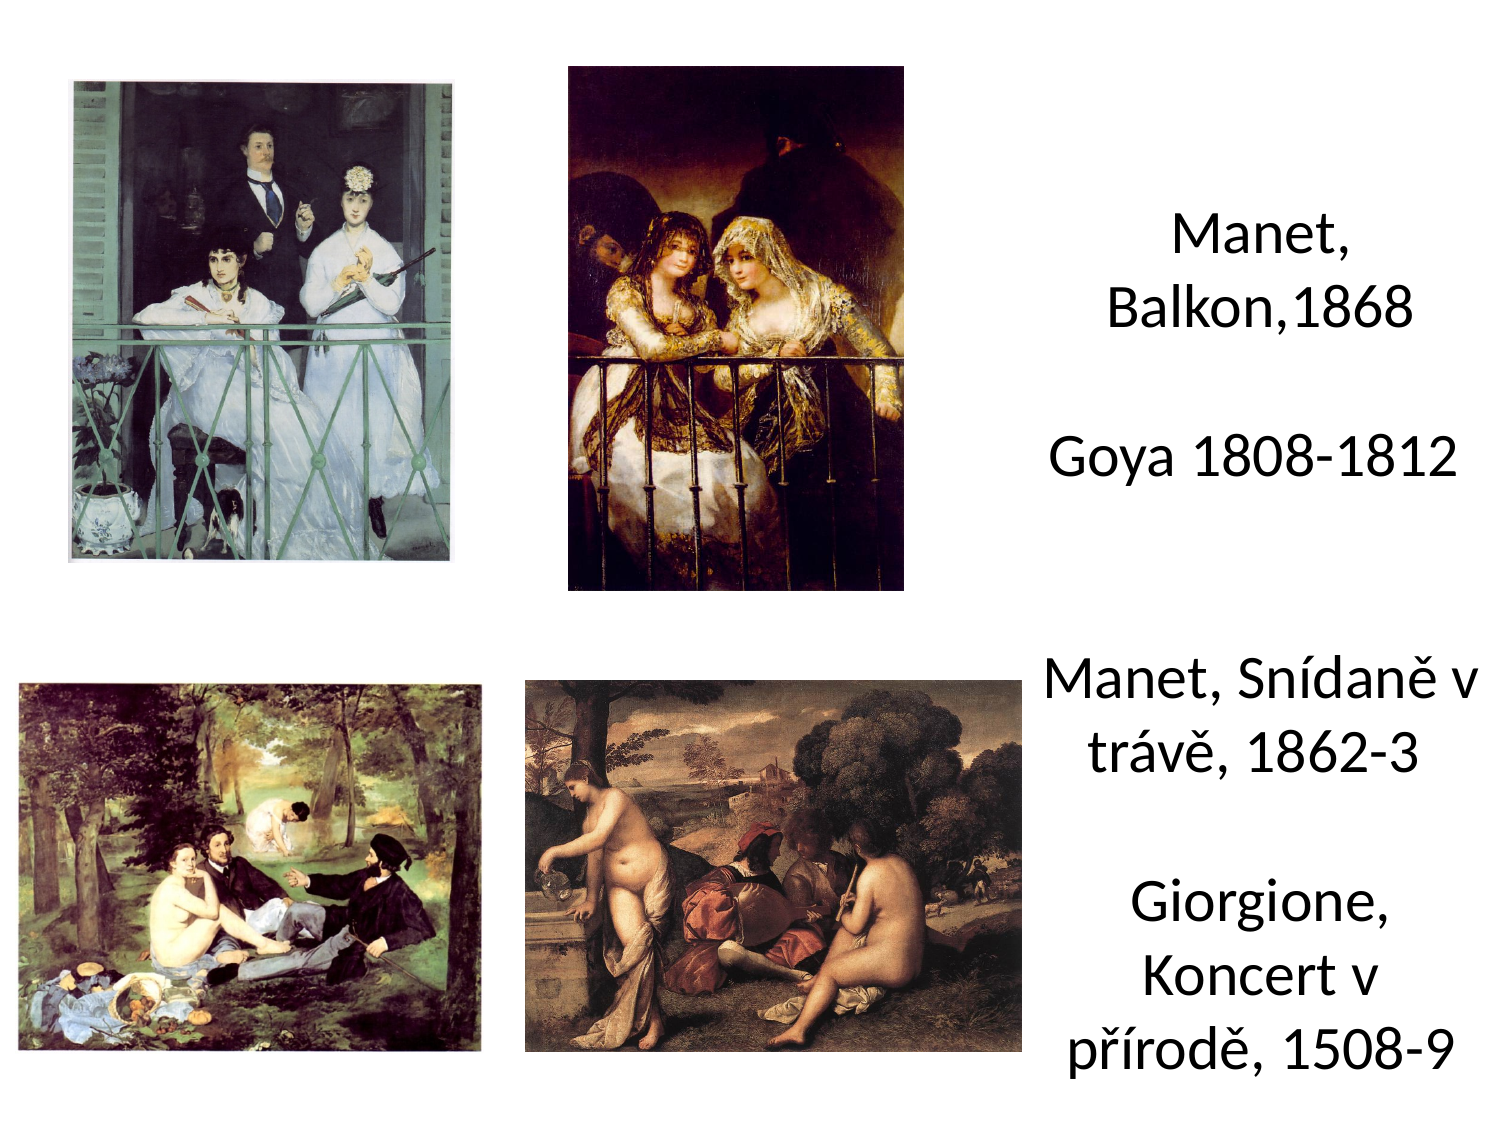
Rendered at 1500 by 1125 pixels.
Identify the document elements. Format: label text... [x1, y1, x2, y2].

picture [14, 680, 484, 1054]
title Manet, Balkon,1868 Goya 1808-1812 Manet, Snídaně v trávě, 1862-3 Giorgione, Koncert v přírodě, 1508-9 [1021, 45, 1500, 1094]
picture [567, 66, 904, 591]
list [68, 79, 455, 563]
picture [525, 680, 1023, 1052]
